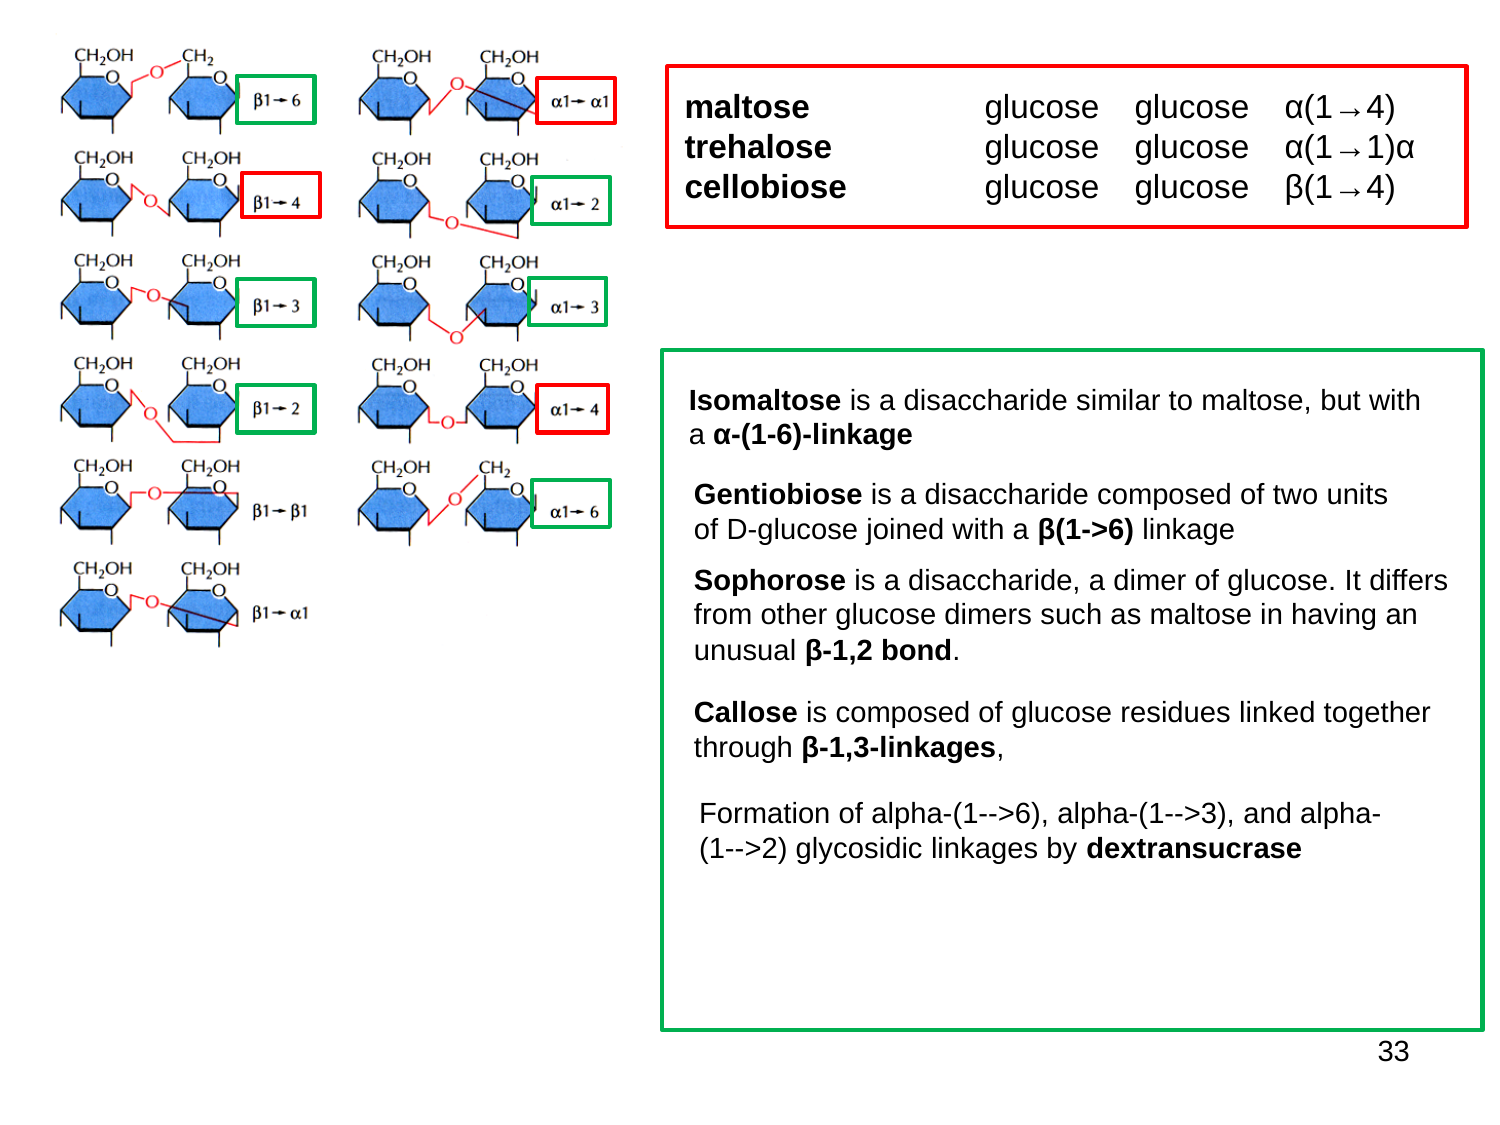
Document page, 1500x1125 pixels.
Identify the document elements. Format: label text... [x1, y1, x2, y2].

picture [29, 18, 630, 666]
text_box [665, 64, 1469, 229]
slide_number 33 [1074, 1032, 1426, 1103]
text_box [660, 348, 1485, 1032]
text_box Callose is composed of glucose residues linked together through β-1,3-linkages, [679, 686, 1455, 771]
text_box Formation of alpha-(1-->6), alpha-(1-->3), and alpha-(1-->2) glycosidic linkages by dextransucrase [684, 786, 1403, 872]
